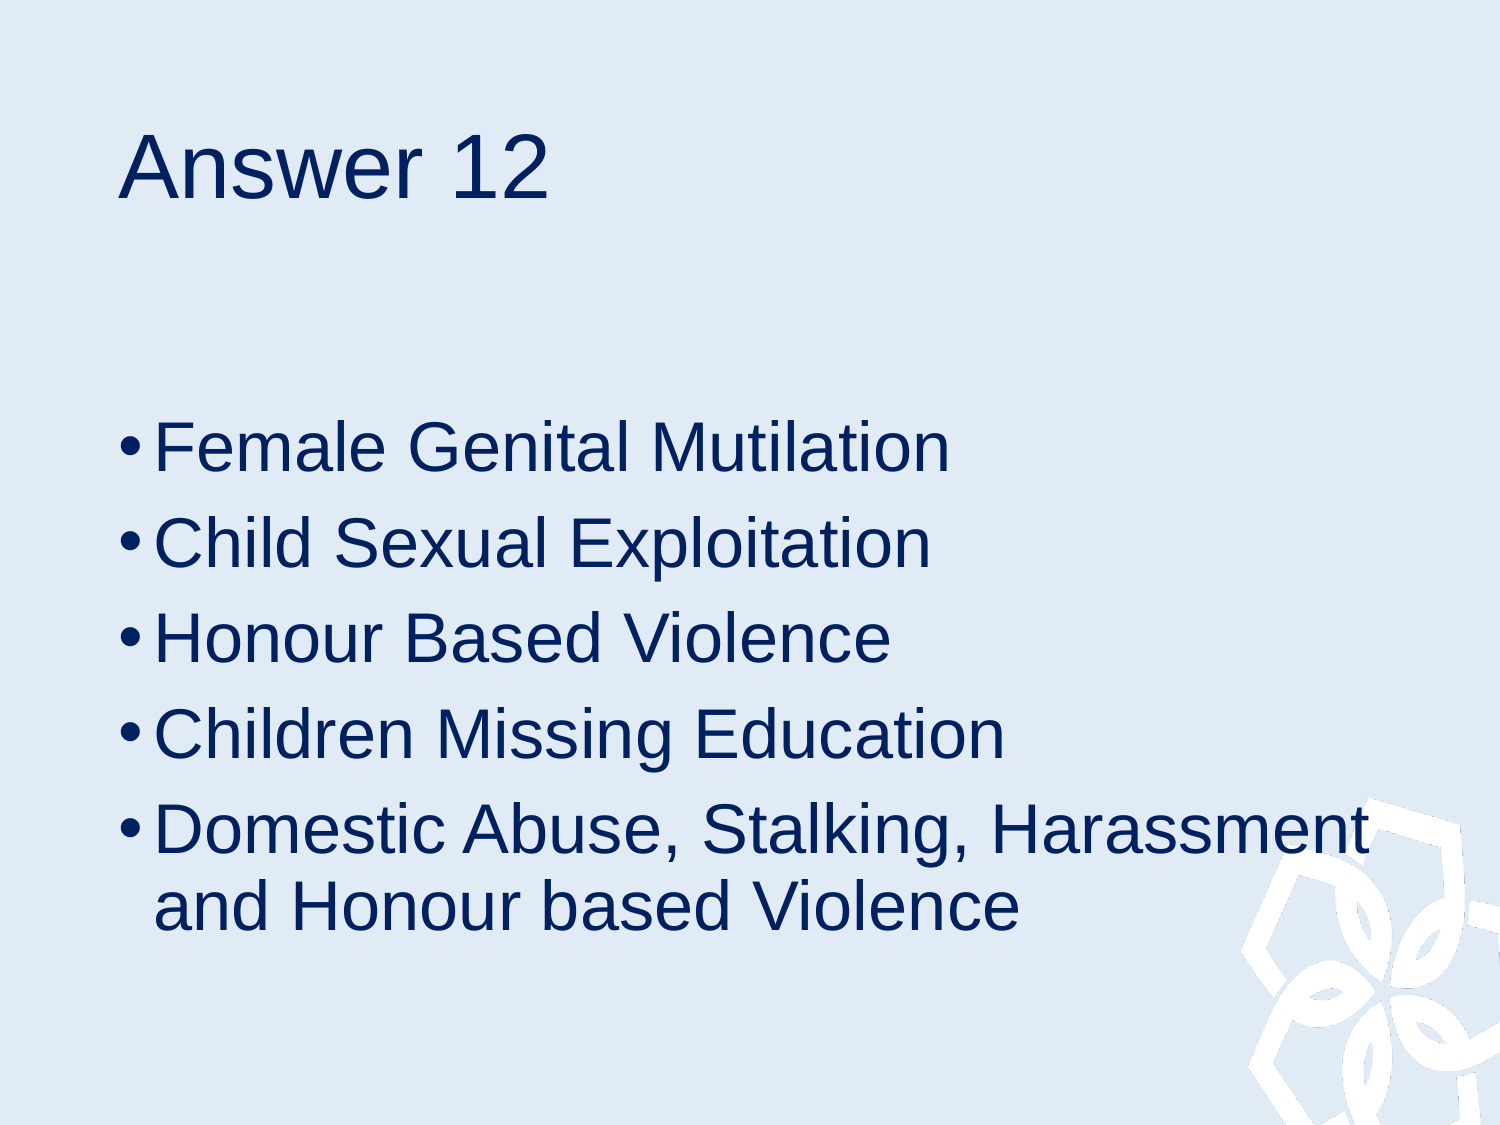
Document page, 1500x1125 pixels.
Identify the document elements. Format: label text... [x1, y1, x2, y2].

title Answer 12 [103, 59, 1397, 278]
list Female Genital Mutilation Child Sexual Exploitation Honour Based Violence Children Missing Education Domestic Abuse, Stalking, Harassment and Honour based Violence [103, 299, 1397, 1014]
picture [1240, 797, 1500, 1125]
